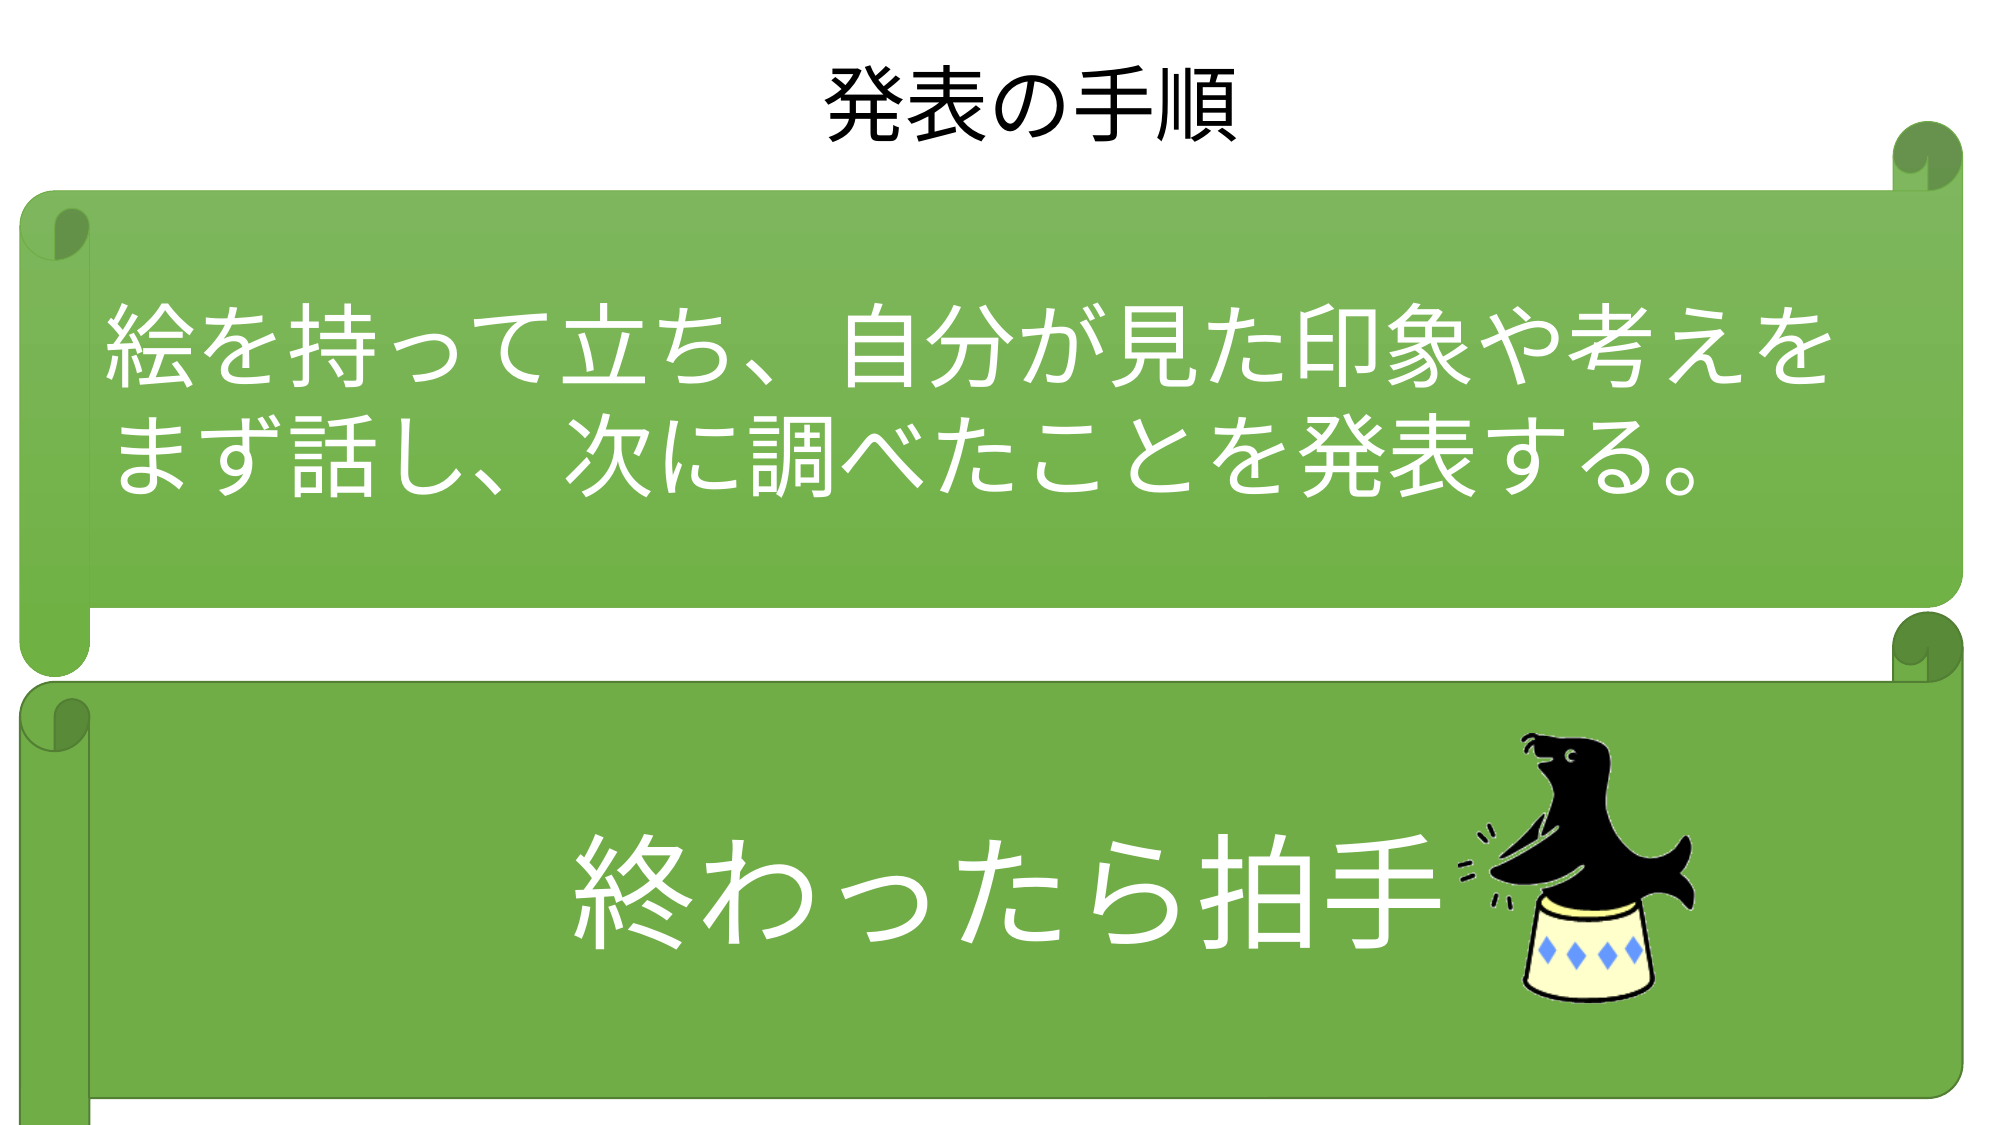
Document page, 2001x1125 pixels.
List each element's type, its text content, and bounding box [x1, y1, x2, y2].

text_box 終わったら拍手 [18, 611, 1964, 1125]
text_box 発表の手順 [807, 45, 1420, 160]
text_box 絵を持って立ち、自分が見た印象や考えをまず話し、次に調べたことを発表する。 [19, 121, 1964, 678]
picture [1457, 733, 1698, 1005]
